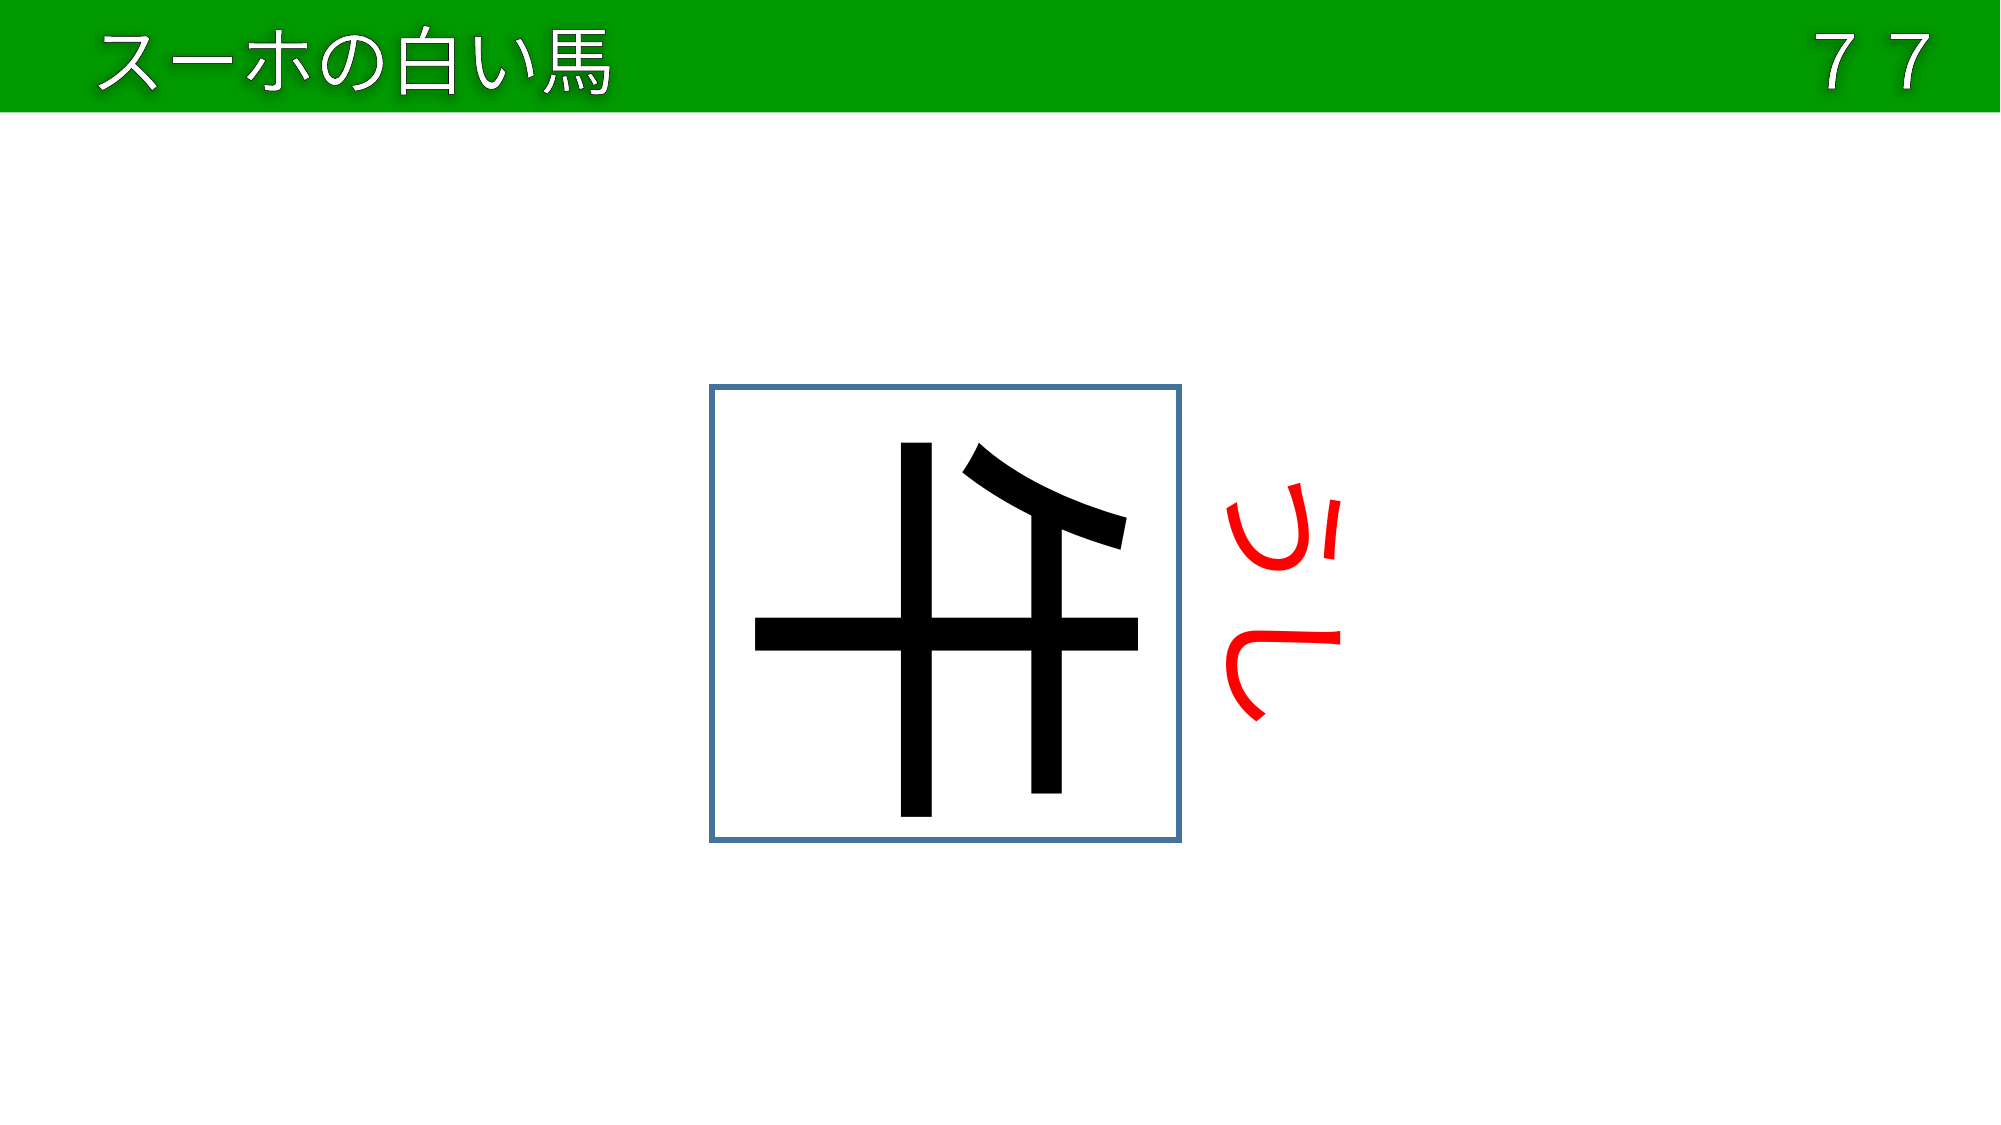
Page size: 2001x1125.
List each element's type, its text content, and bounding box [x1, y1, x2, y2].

text_box [711, 386, 1180, 841]
text_box ７７ [1782, 6, 1963, 112]
text_box 牛 [677, 406, 1213, 1125]
text_box スーホの白い馬 [75, 6, 1378, 112]
text_box うし [1181, 446, 1378, 881]
text_box [0, 0, 2000, 113]
